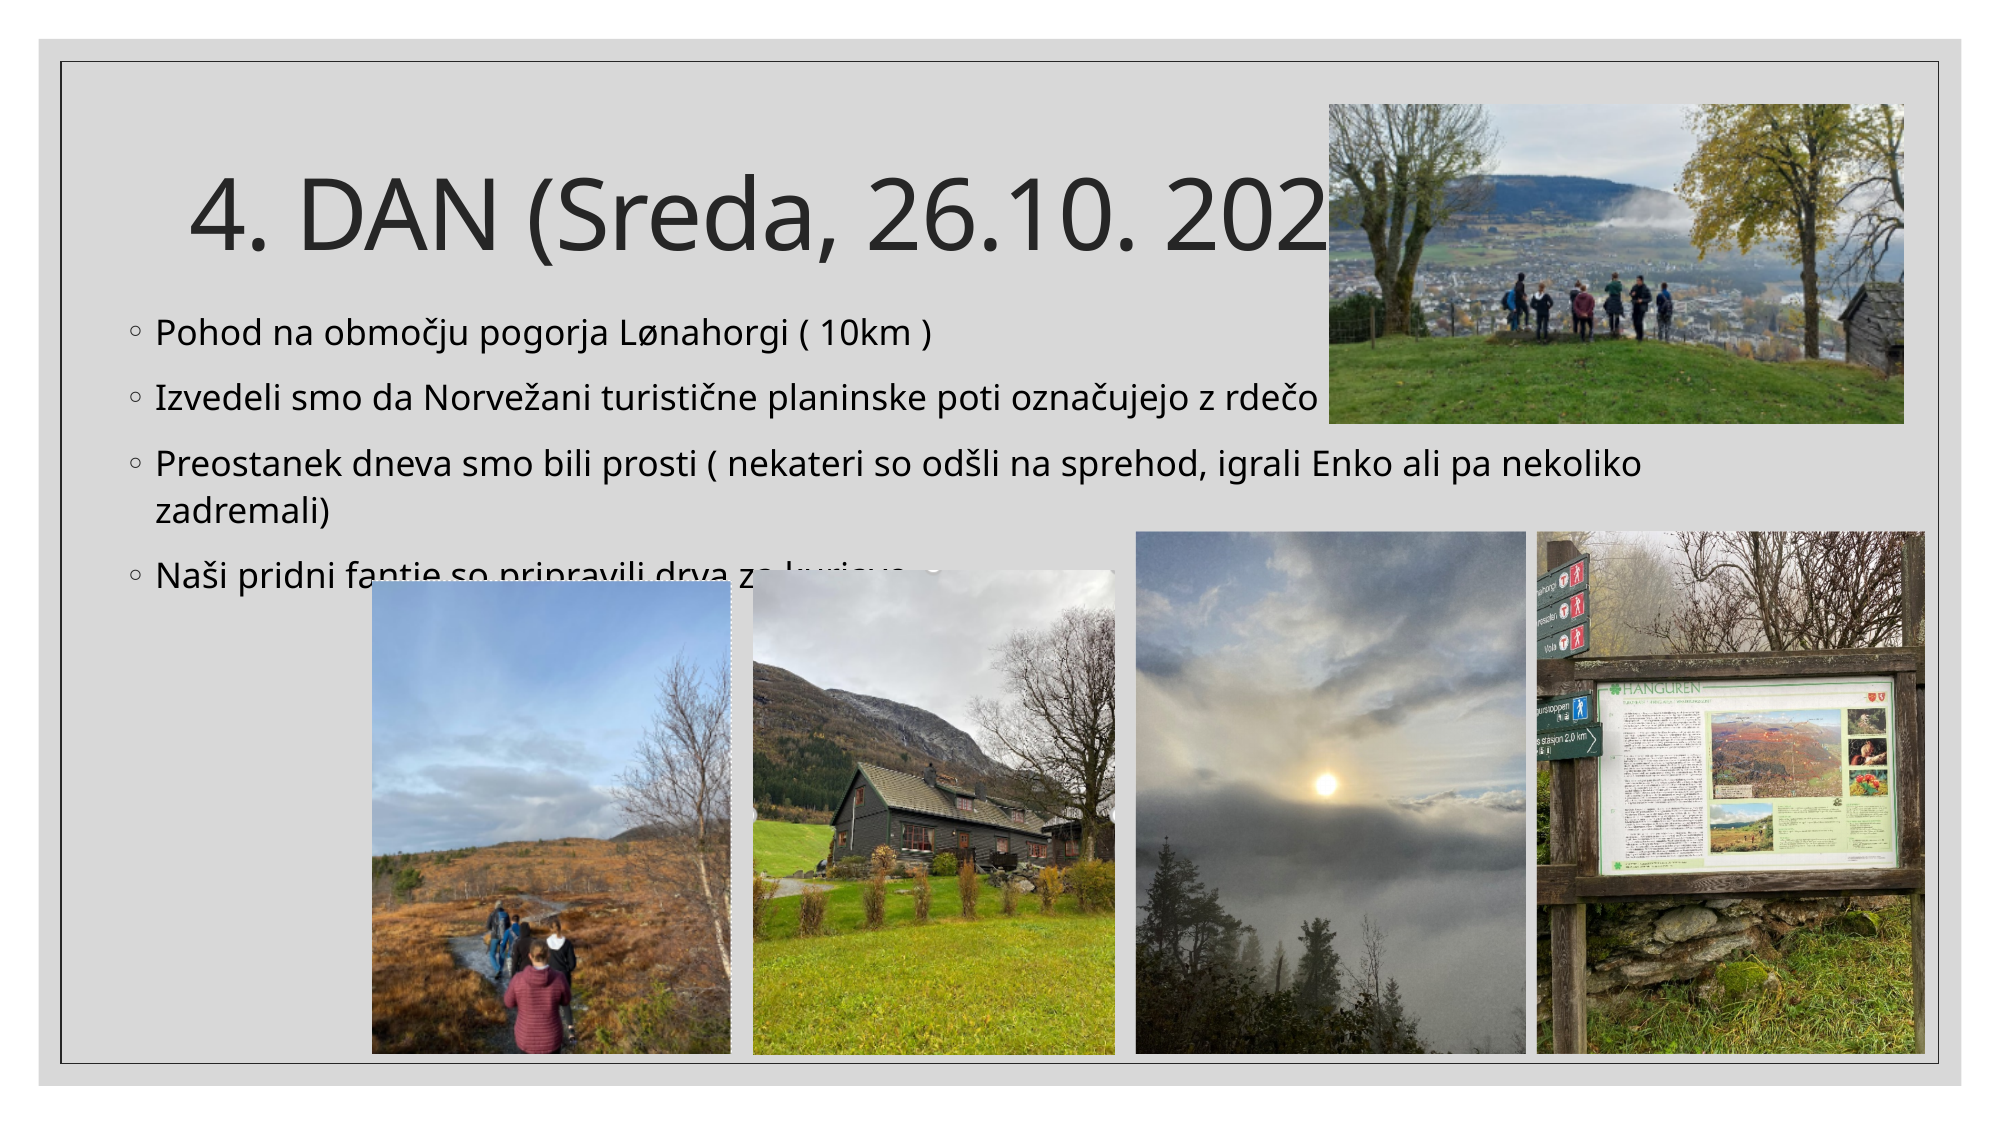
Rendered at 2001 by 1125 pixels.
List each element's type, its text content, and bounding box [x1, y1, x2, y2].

picture [372, 580, 732, 1054]
title 4. DAN (Sreda, 26.10. 2022) [174, 105, 1324, 297]
picture [1329, 104, 1904, 424]
list Pohod na območju pogorja Lønahorgi ( 10km ) Izvedeli smo da Norvežani turistične planinske poti označujejo z rdečo črko T Preostanek dneva smo bili prosti ( nekateri so odšli na sprehod, igrali Enko ali pa nekoliko zadremali) Naši pridni fantje so pripravili drva za kurjavo [110, 297, 1761, 930]
picture [753, 532, 1992, 1055]
